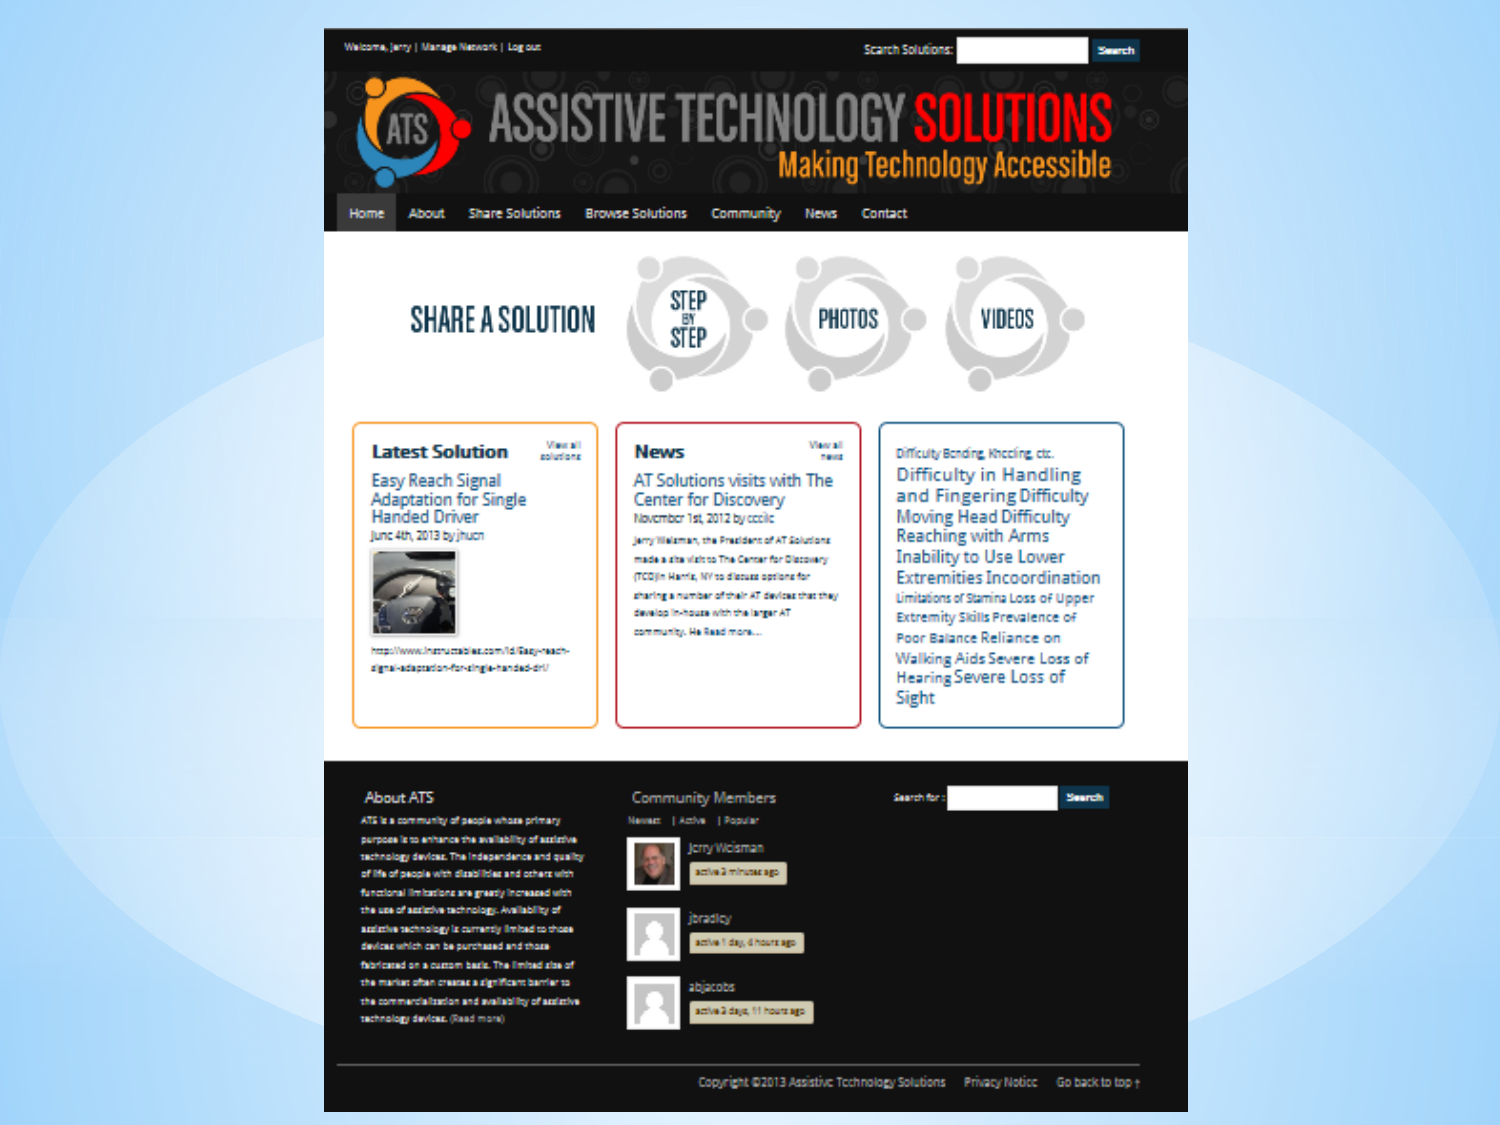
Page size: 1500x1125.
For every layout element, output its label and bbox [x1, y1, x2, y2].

picture [324, 28, 1188, 1113]
